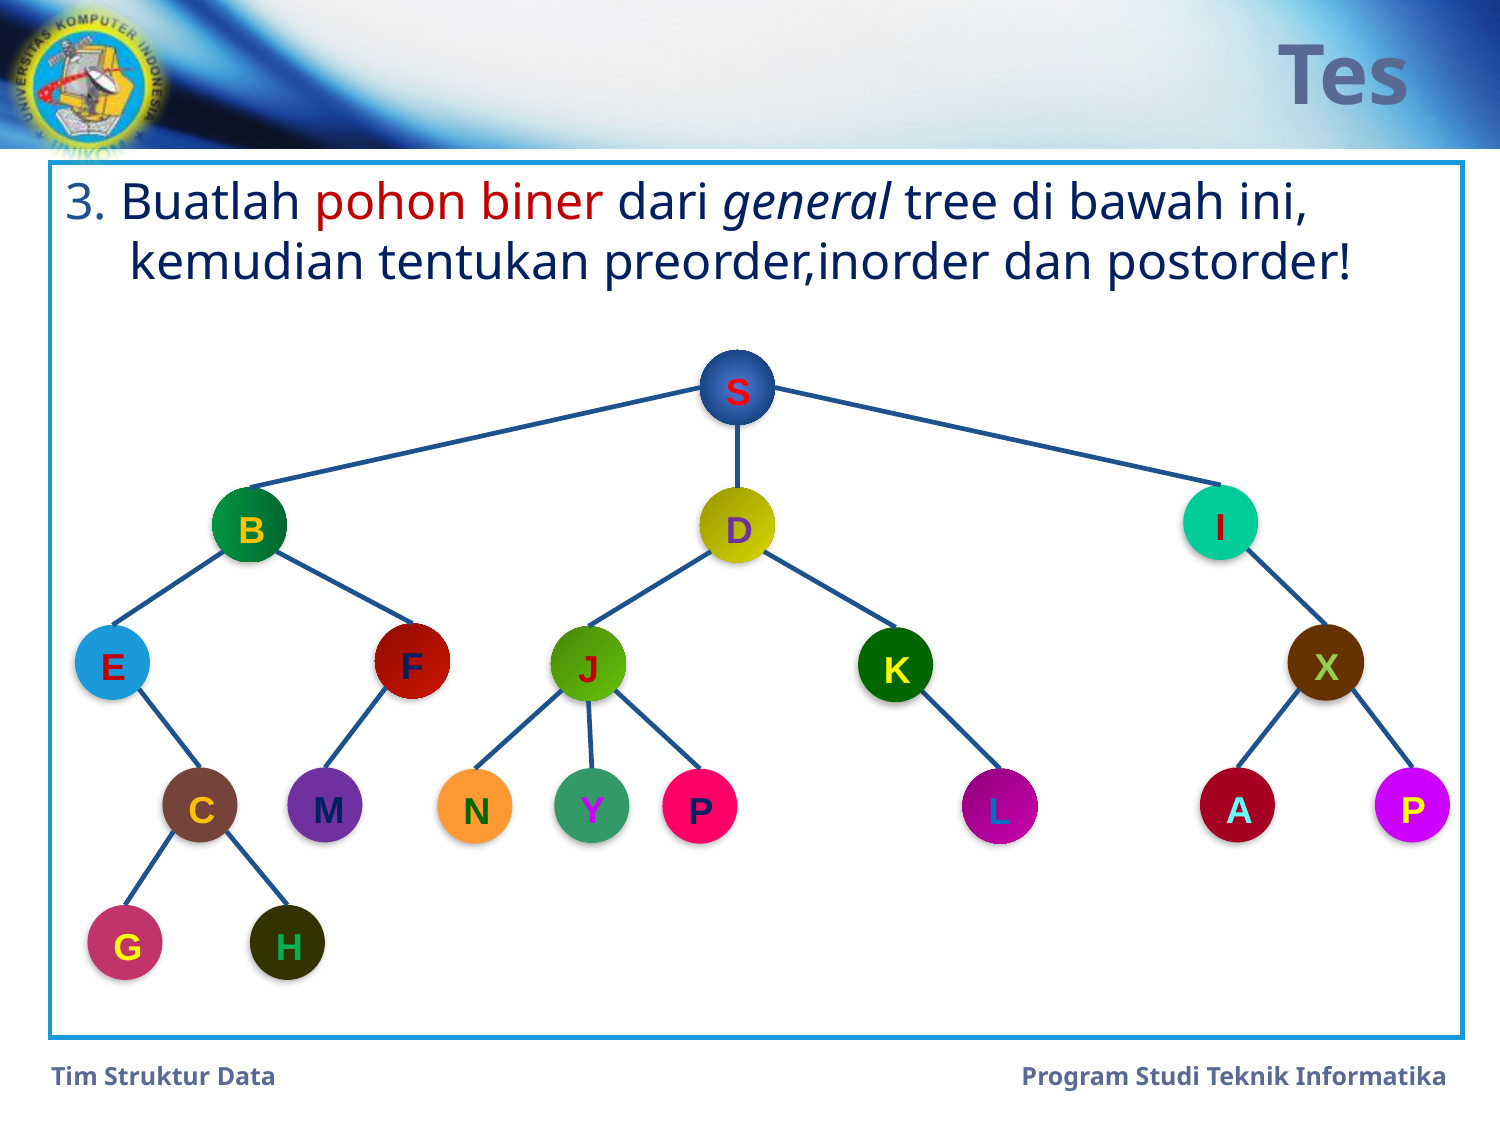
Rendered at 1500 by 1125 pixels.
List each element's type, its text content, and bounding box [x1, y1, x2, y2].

text_box X [1288, 625, 1364, 700]
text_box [249, 387, 701, 488]
text_box C [162, 767, 238, 843]
text_box K [858, 627, 934, 703]
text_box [130, 532, 205, 644]
title Tes [185, 24, 1426, 118]
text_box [315, 696, 396, 759]
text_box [612, 527, 688, 651]
picture [0, 0, 1500, 176]
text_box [791, 523, 868, 656]
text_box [556, 732, 624, 737]
text_box P [1374, 768, 1450, 843]
text_box M [287, 767, 363, 843]
text_box Tim Struktur Data [36, 1052, 488, 1105]
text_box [774, 387, 1221, 486]
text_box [617, 686, 697, 773]
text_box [1248, 547, 1325, 627]
text_box G [87, 905, 163, 980]
text_box H [249, 905, 325, 980]
text_box E [74, 625, 150, 700]
list 3. Buatlah pohon biner dari general tree di bawah ini, kemudian tentukan preorder,inorder dan postorder! [48, 160, 1465, 1040]
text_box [478, 685, 558, 774]
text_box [1343, 697, 1422, 759]
text_box I [1183, 485, 1259, 560]
text_box J [550, 626, 626, 702]
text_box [922, 690, 1000, 770]
text_box S [700, 349, 775, 425]
text_box Program Studi Teknik Informatika [912, 1052, 1463, 1125]
text_box A [1199, 768, 1275, 843]
text_box F [375, 623, 450, 699]
text_box P [662, 768, 738, 844]
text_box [219, 837, 294, 899]
text_box N [437, 768, 513, 844]
text_box B [212, 487, 288, 563]
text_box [112, 843, 187, 893]
text_box L [962, 769, 1038, 844]
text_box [1228, 696, 1308, 760]
text_box Y [554, 768, 630, 844]
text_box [308, 519, 381, 656]
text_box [130, 697, 209, 760]
text_box D [699, 487, 775, 563]
